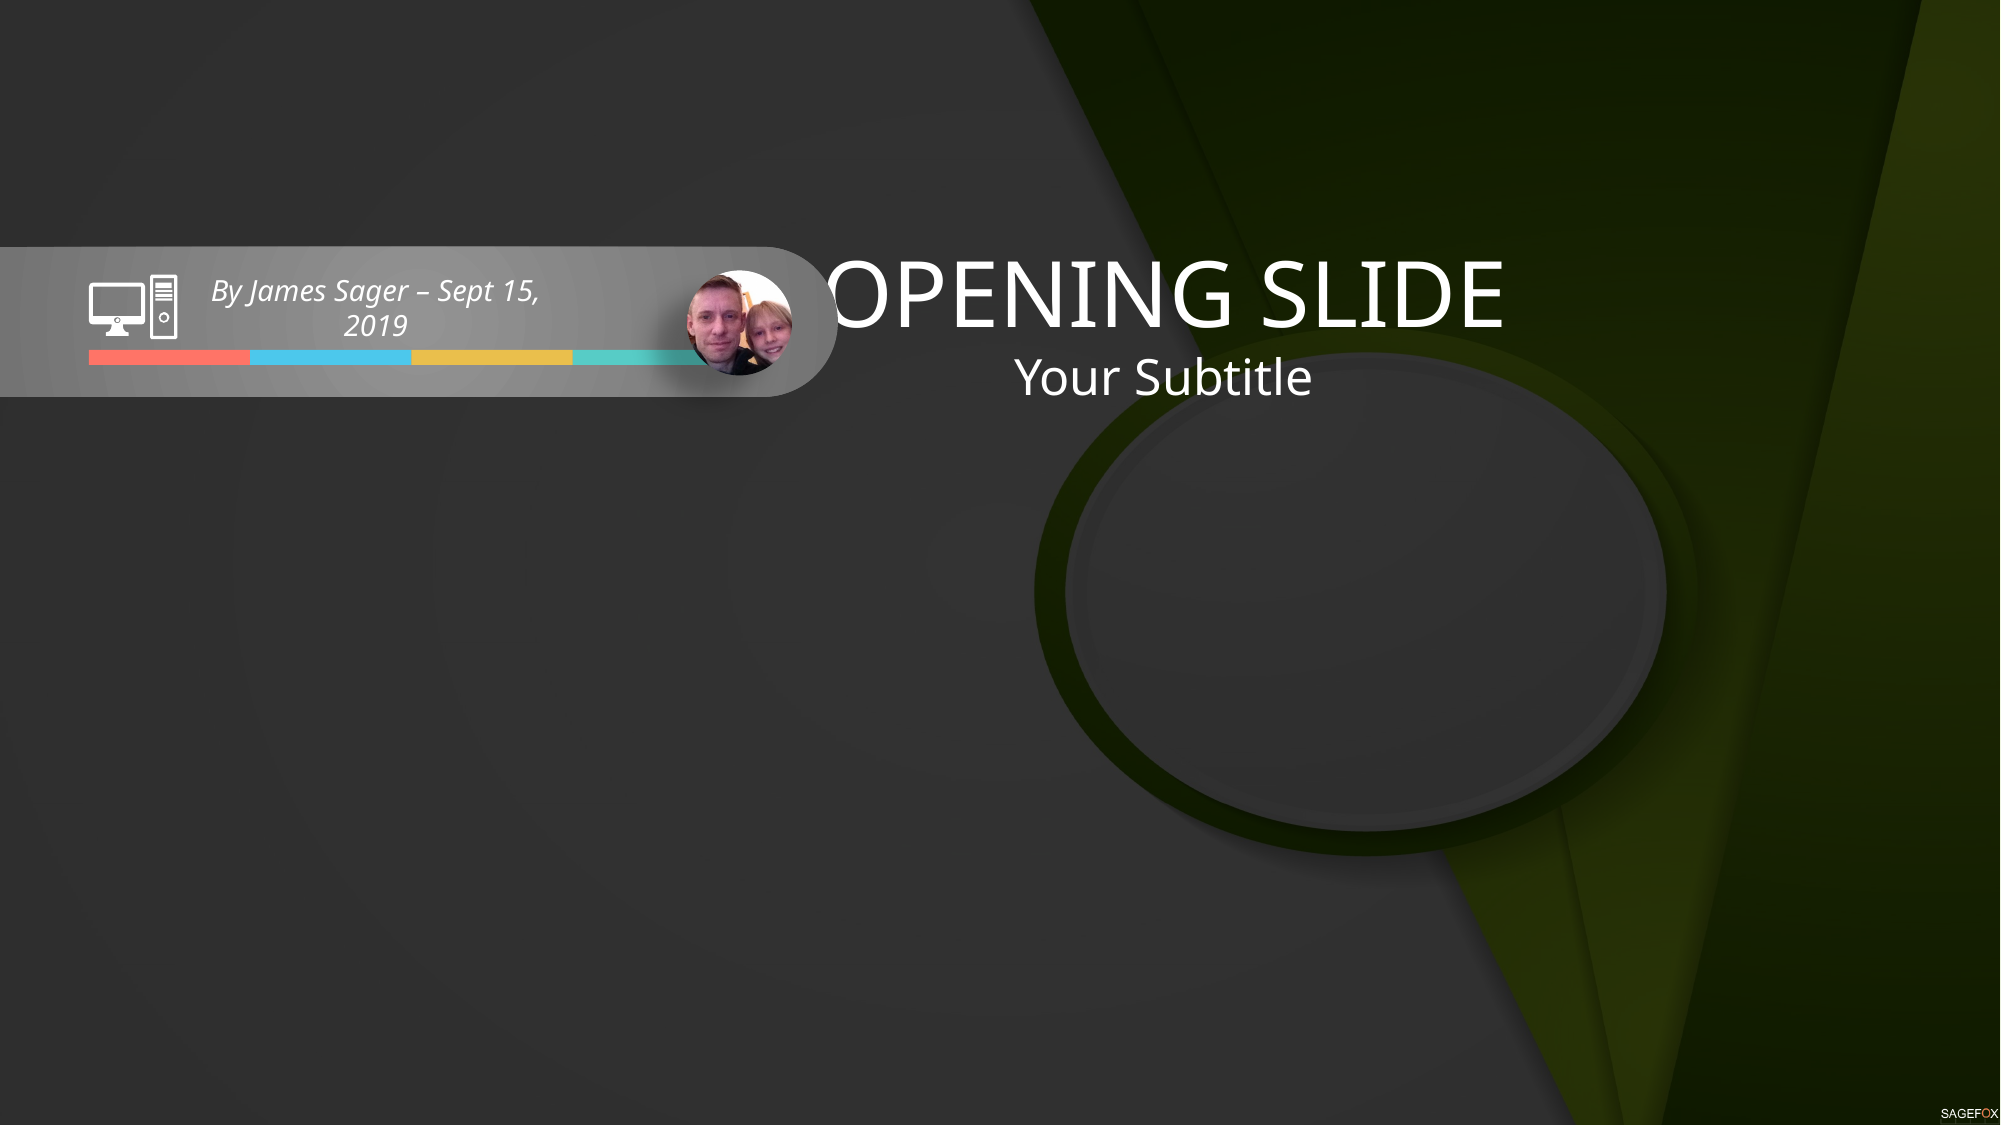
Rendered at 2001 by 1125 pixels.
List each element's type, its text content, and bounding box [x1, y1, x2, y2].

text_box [0, 246, 838, 397]
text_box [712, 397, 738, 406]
text_box OPENING SLIDE Your Subtitle [712, 228, 1617, 414]
picture [0, 0, 2001, 1125]
